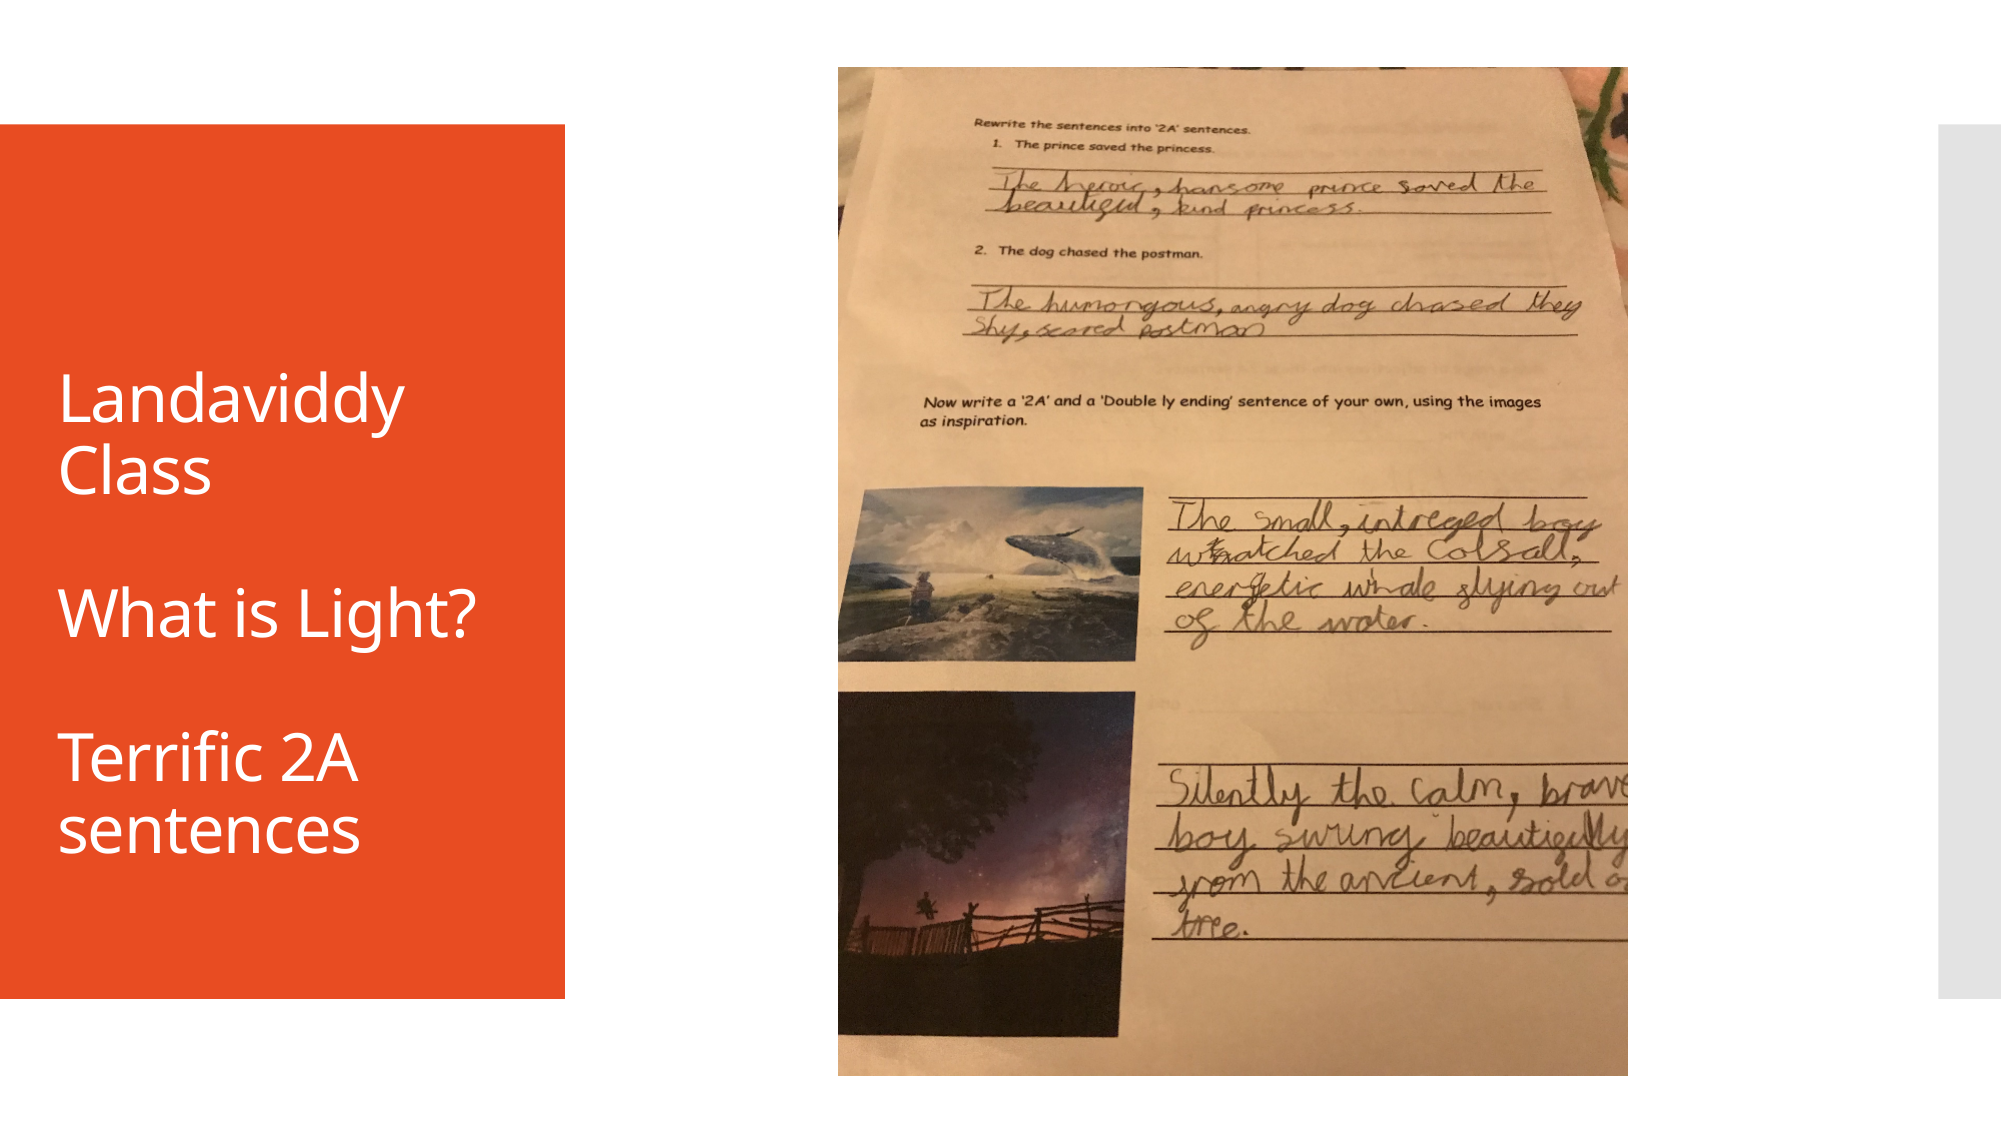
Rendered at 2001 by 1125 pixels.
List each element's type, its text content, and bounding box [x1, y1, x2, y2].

picture [838, 67, 1628, 1076]
title Landaviddy Class What is Light? Terrific 2A sentences [41, 187, 507, 876]
